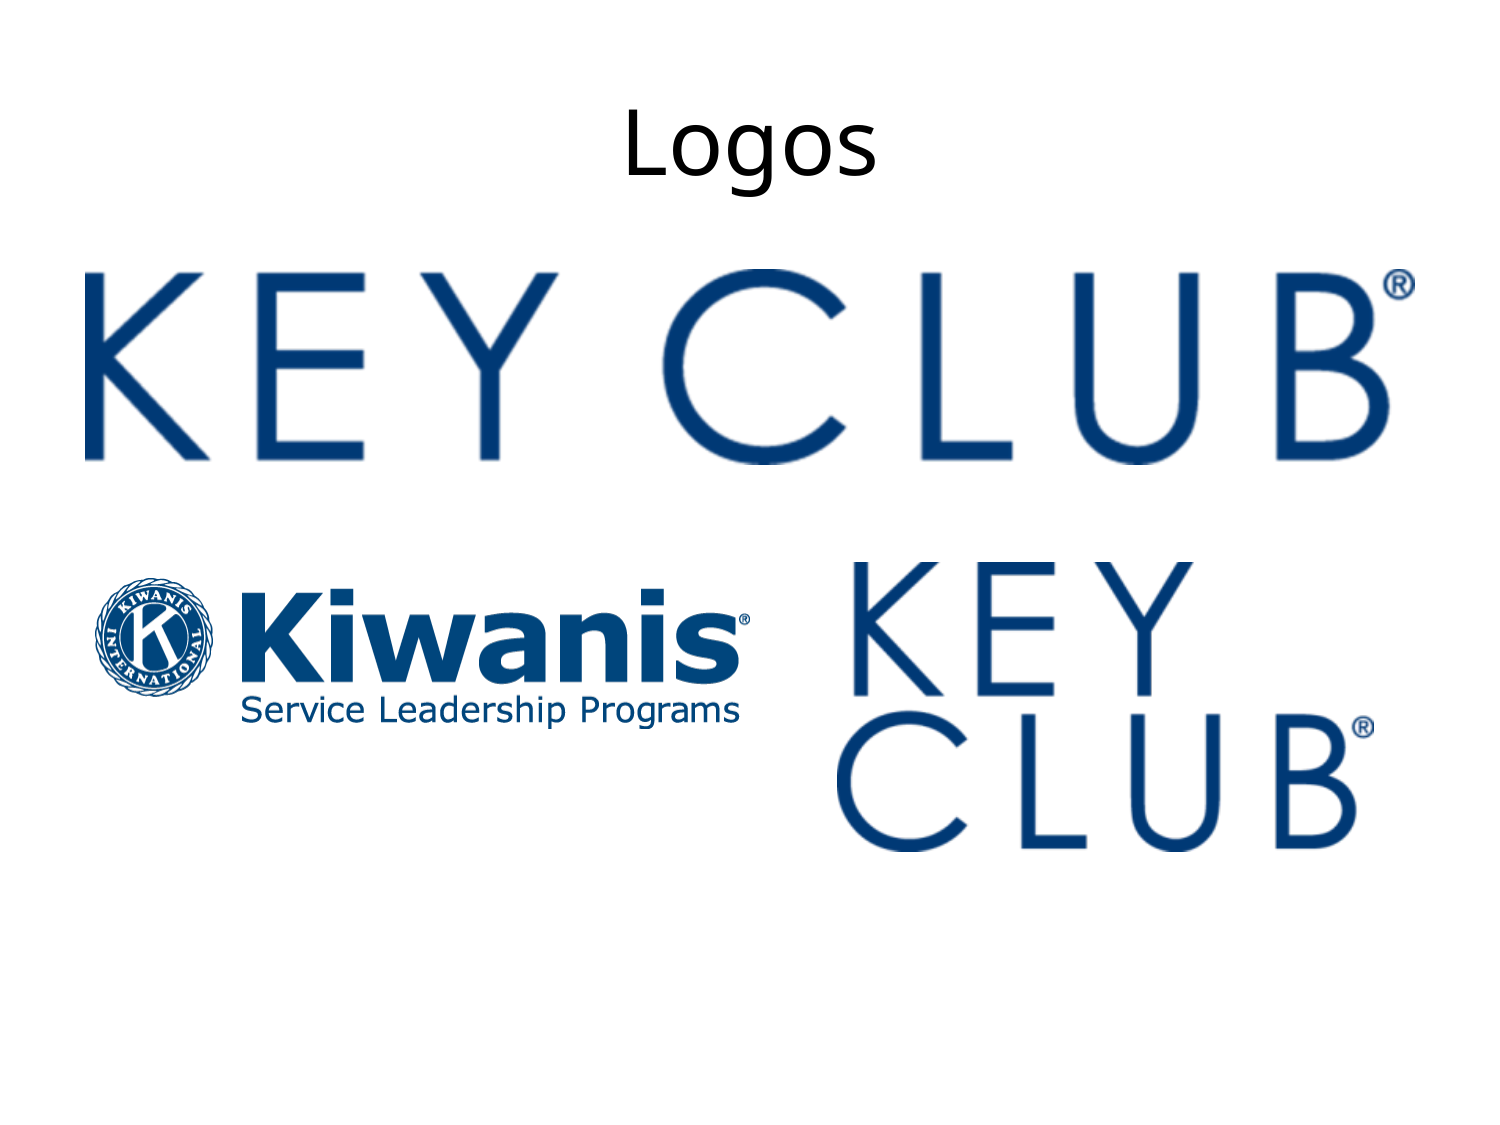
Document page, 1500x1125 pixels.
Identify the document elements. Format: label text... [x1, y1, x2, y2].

picture [85, 269, 1415, 466]
picture [94, 577, 751, 729]
picture [837, 562, 1374, 852]
title Logos [75, 45, 1425, 233]
